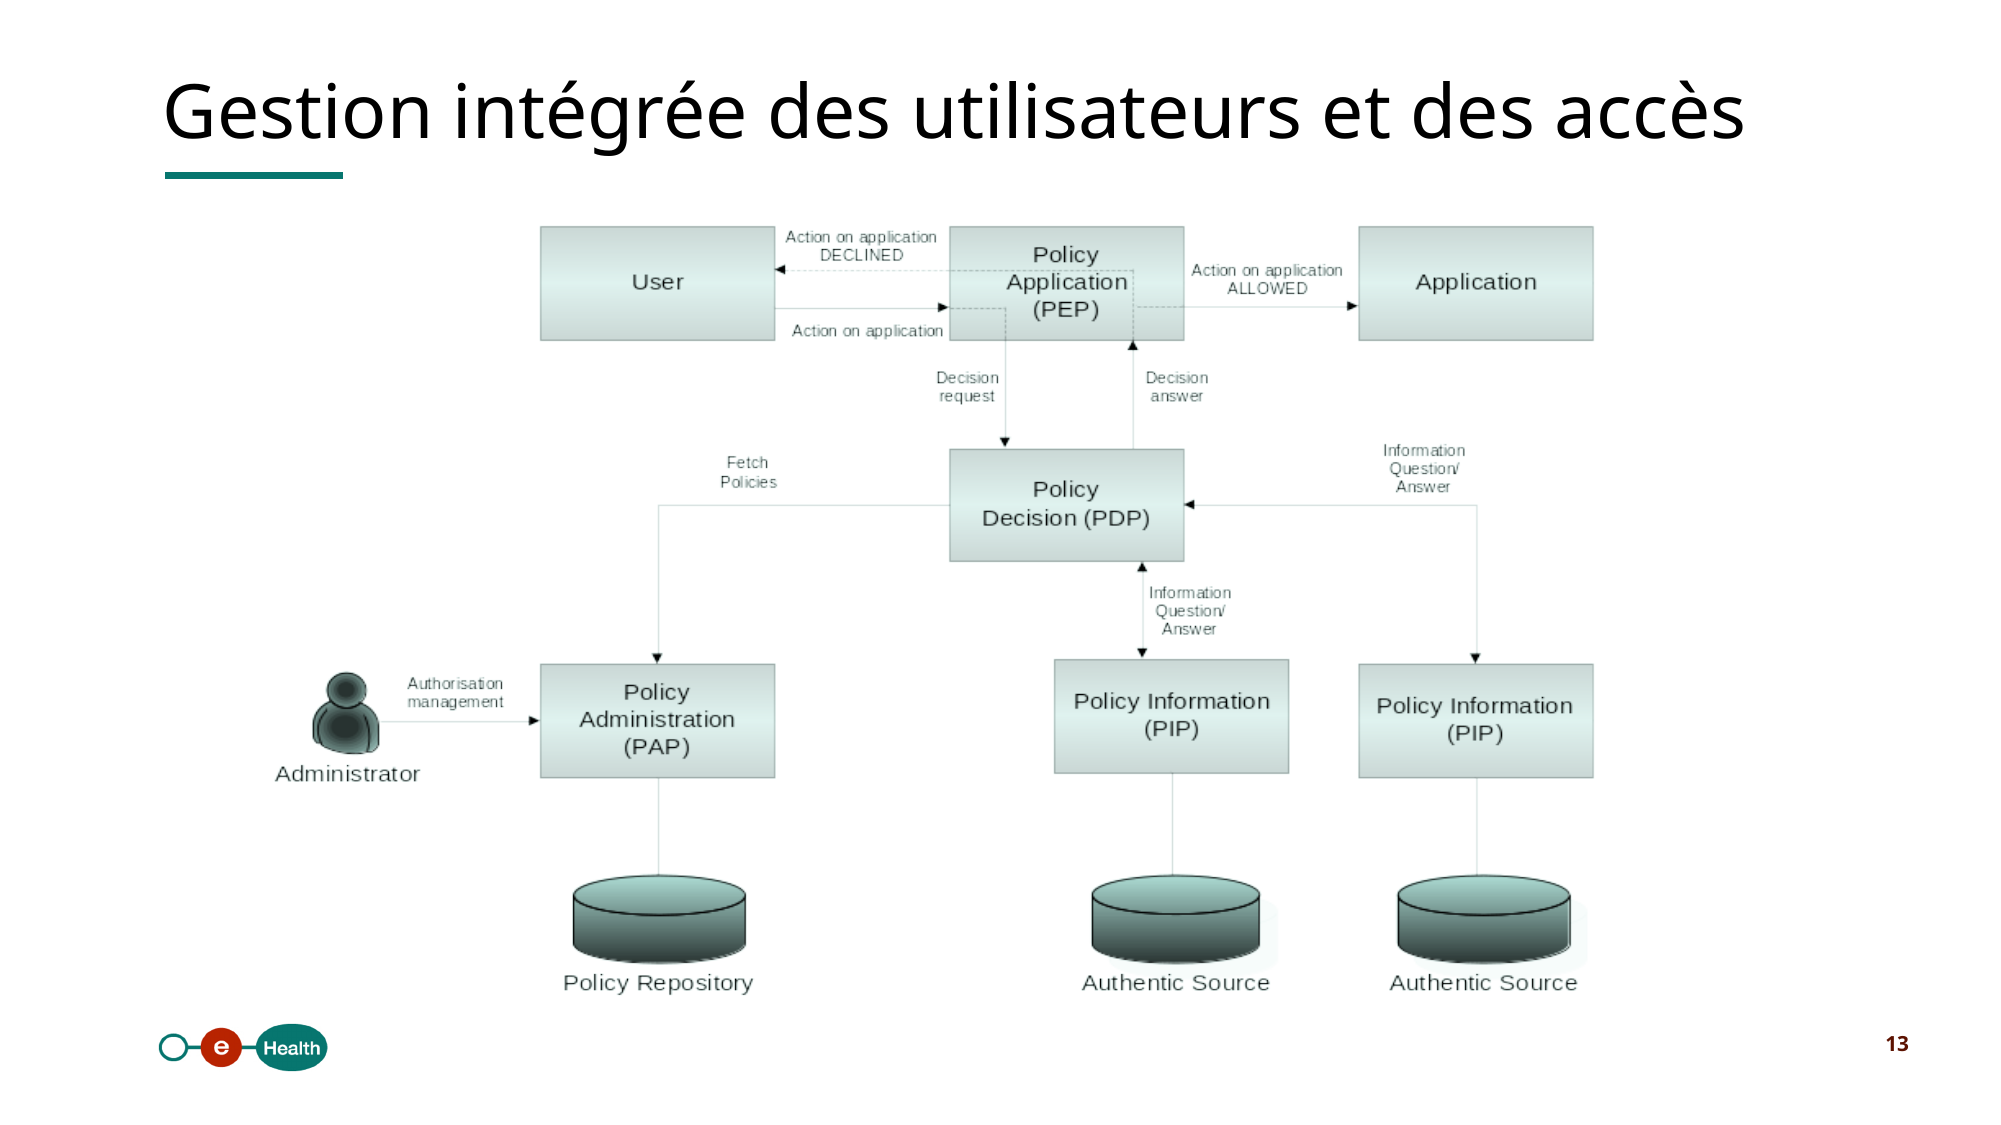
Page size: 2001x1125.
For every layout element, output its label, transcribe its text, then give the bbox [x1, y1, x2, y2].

picture [133, 196, 1609, 1073]
list Gestion intégrée des utilisateurs et des accès [147, 16, 1824, 161]
slide_number 13 [1815, 1015, 1980, 1076]
